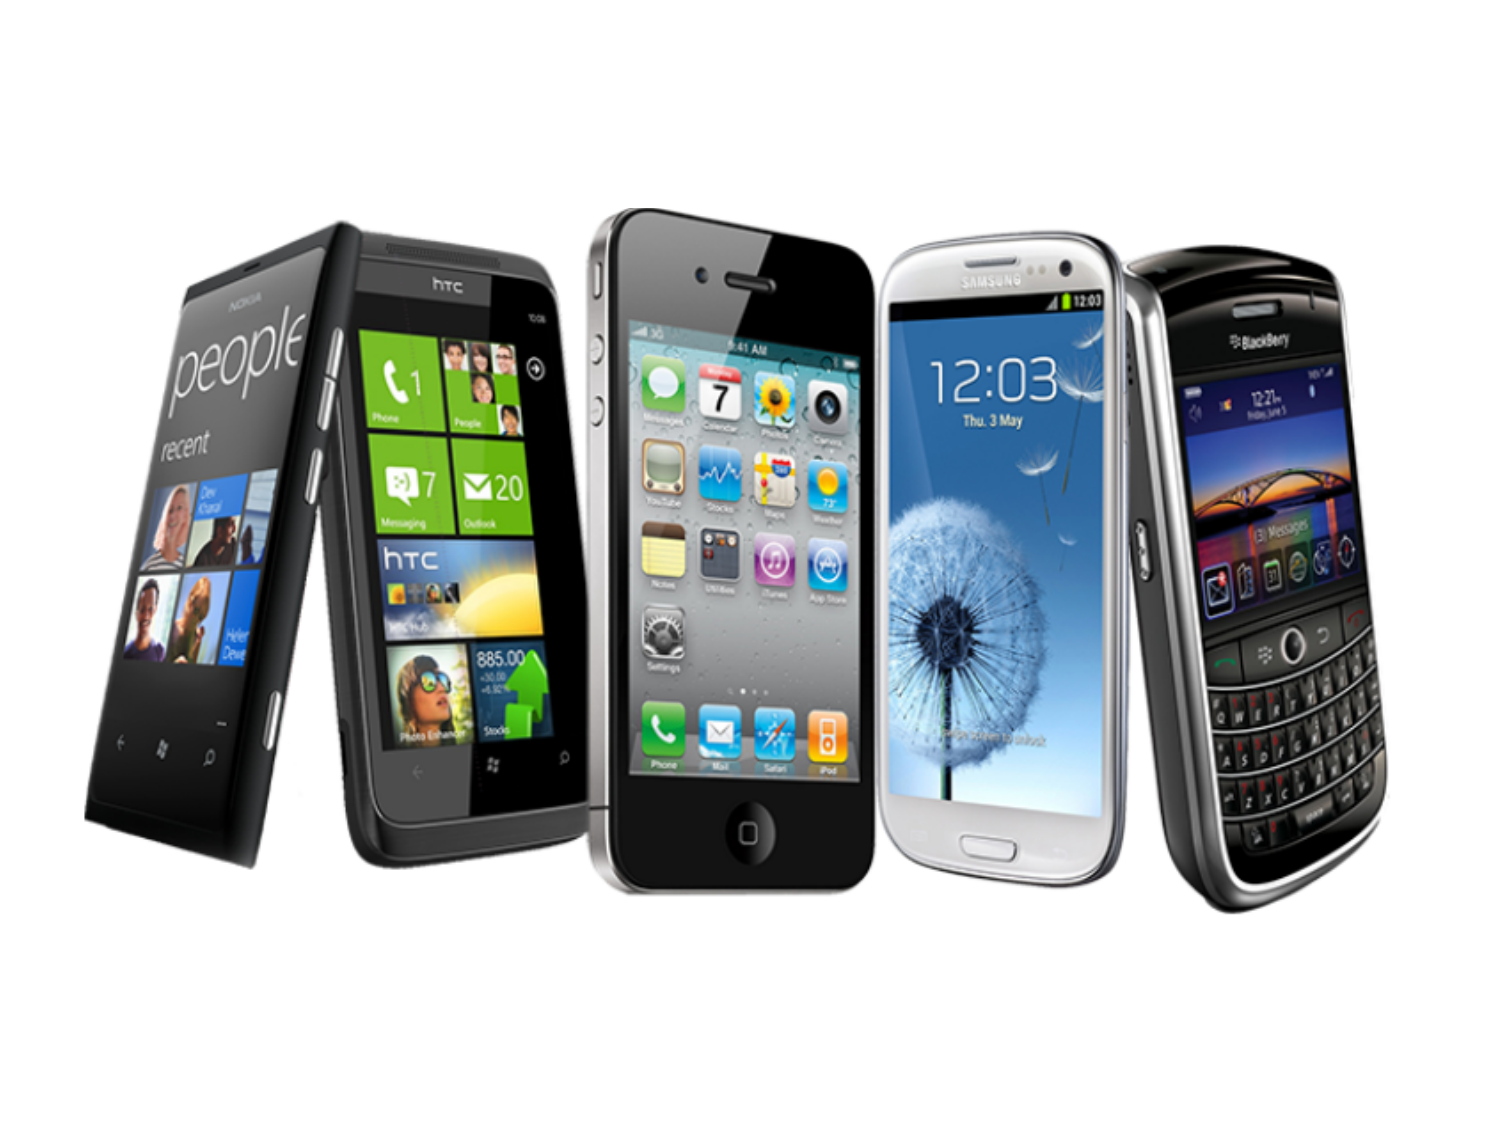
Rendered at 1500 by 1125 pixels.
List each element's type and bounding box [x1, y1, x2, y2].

list [76, 207, 1447, 965]
